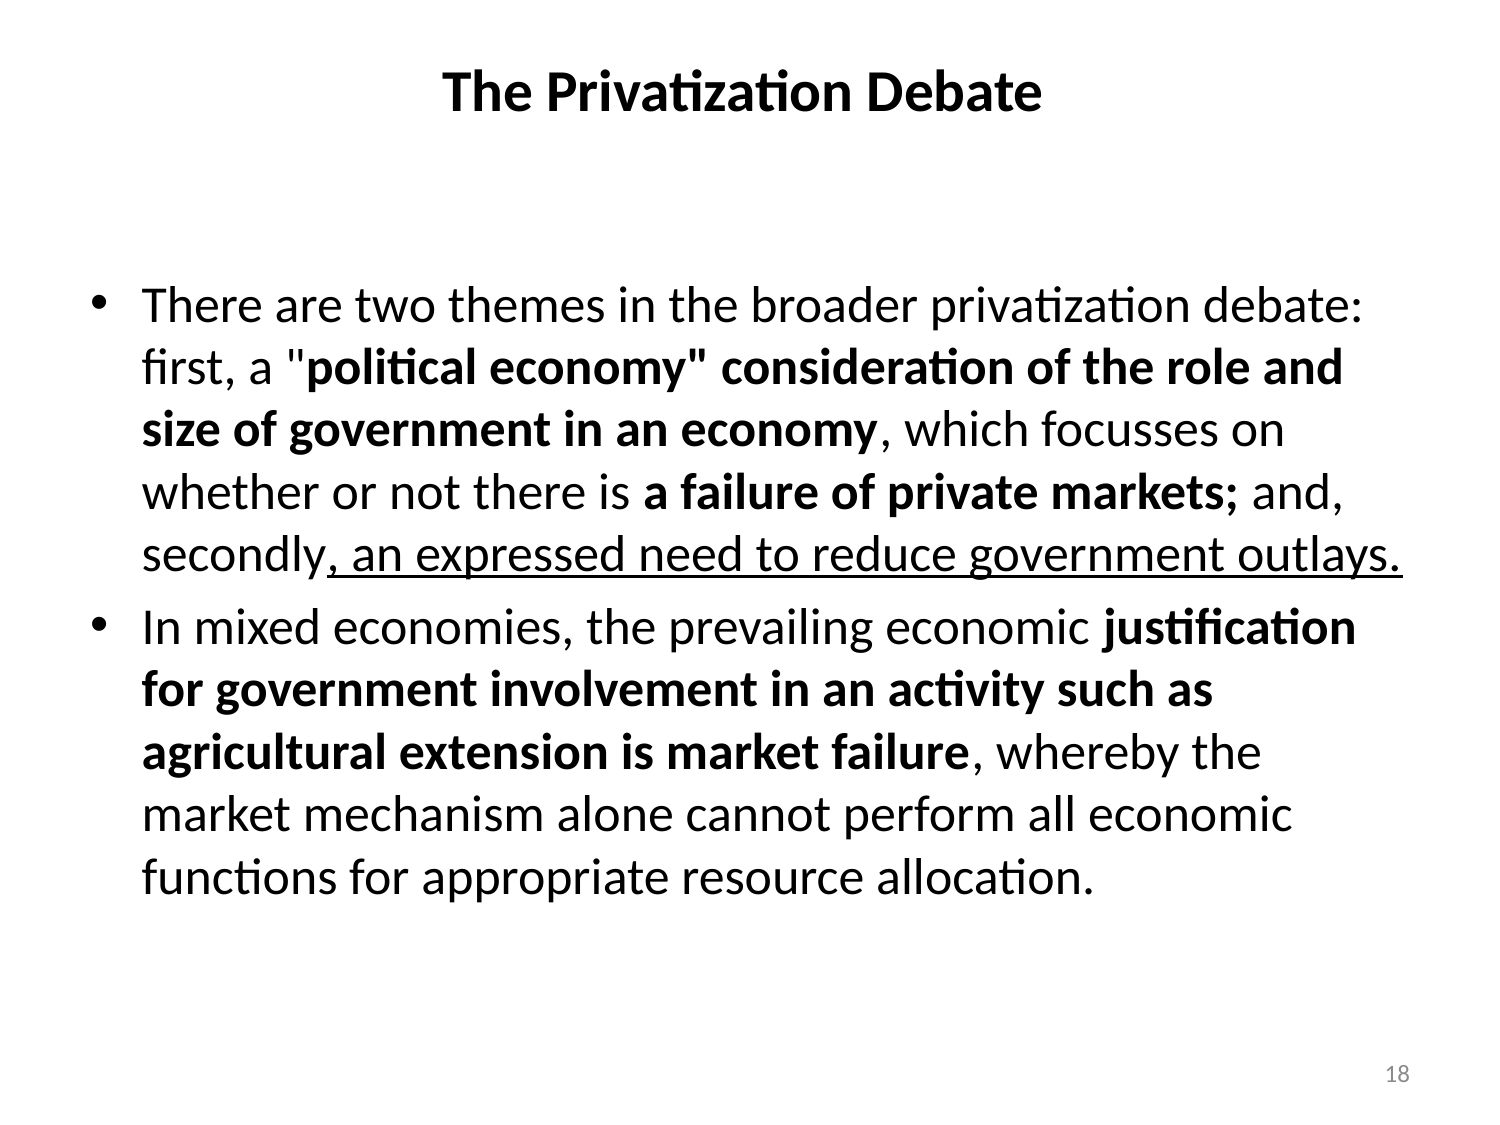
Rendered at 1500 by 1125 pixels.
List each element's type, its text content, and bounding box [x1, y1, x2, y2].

slide_number 18 [1074, 1042, 1425, 1103]
list There are two themes in the broader privatization debate: first, a "political economy" consideration of the role and size of government in an economy, which focusses on whether or not there is a failure of private markets; and, secondly, an expressed need to reduce government outlays. In mixed economies, the prevailing economic justification for government involvement in an activity such as agricultural extension is market failure, whereby the market mechanism alone cannot perform all economic functions for appropriate resource allocation. [75, 262, 1425, 1005]
title The Privatization Debate [75, 45, 1425, 233]
